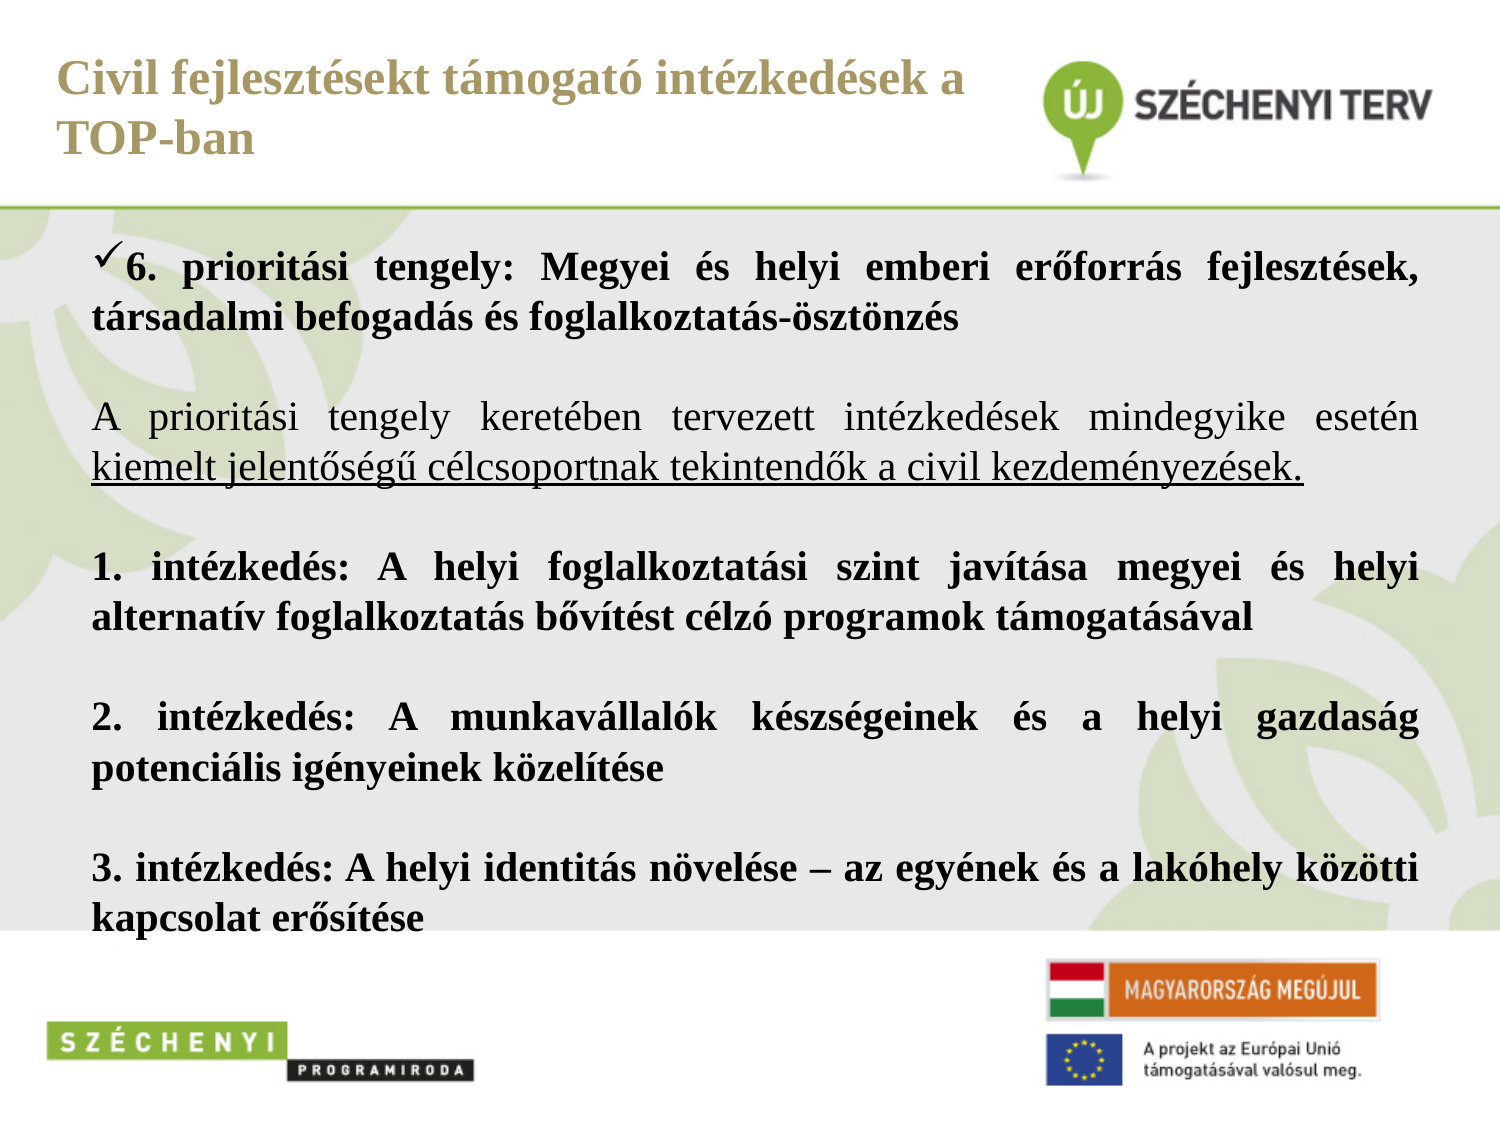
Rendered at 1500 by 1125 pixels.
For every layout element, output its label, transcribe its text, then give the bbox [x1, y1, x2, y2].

title Civil fejlesztésekt támogató intézkedések a TOP-ban [41, 0, 1034, 209]
text_box 6. prioritási tengely: Megyei és helyi emberi erőforrás fejlesztések, társadalmi befogadás és foglalkoztatás-ösztönzés A prioritási tengely keretében tervezett intézkedések mindegyike esetén kiemelt jelentőségű célcsoportnak tekintendők a civil kezdeményezések. 1. intézkedés: A helyi foglalkoztatási szint javítása megyei és helyi alternatív foglalkoztatás bővítést célzó programok támogatásával 2. intézkedés: A munkavállalók készségeinek és a helyi gazdaság potenciális igényeinek közelítése 3. intézkedés: A helyi identitás növelése – az egyének és a lakóhely közötti kapcsolat erősítése [76, 231, 1436, 1006]
picture [0, 0, 1500, 1125]
